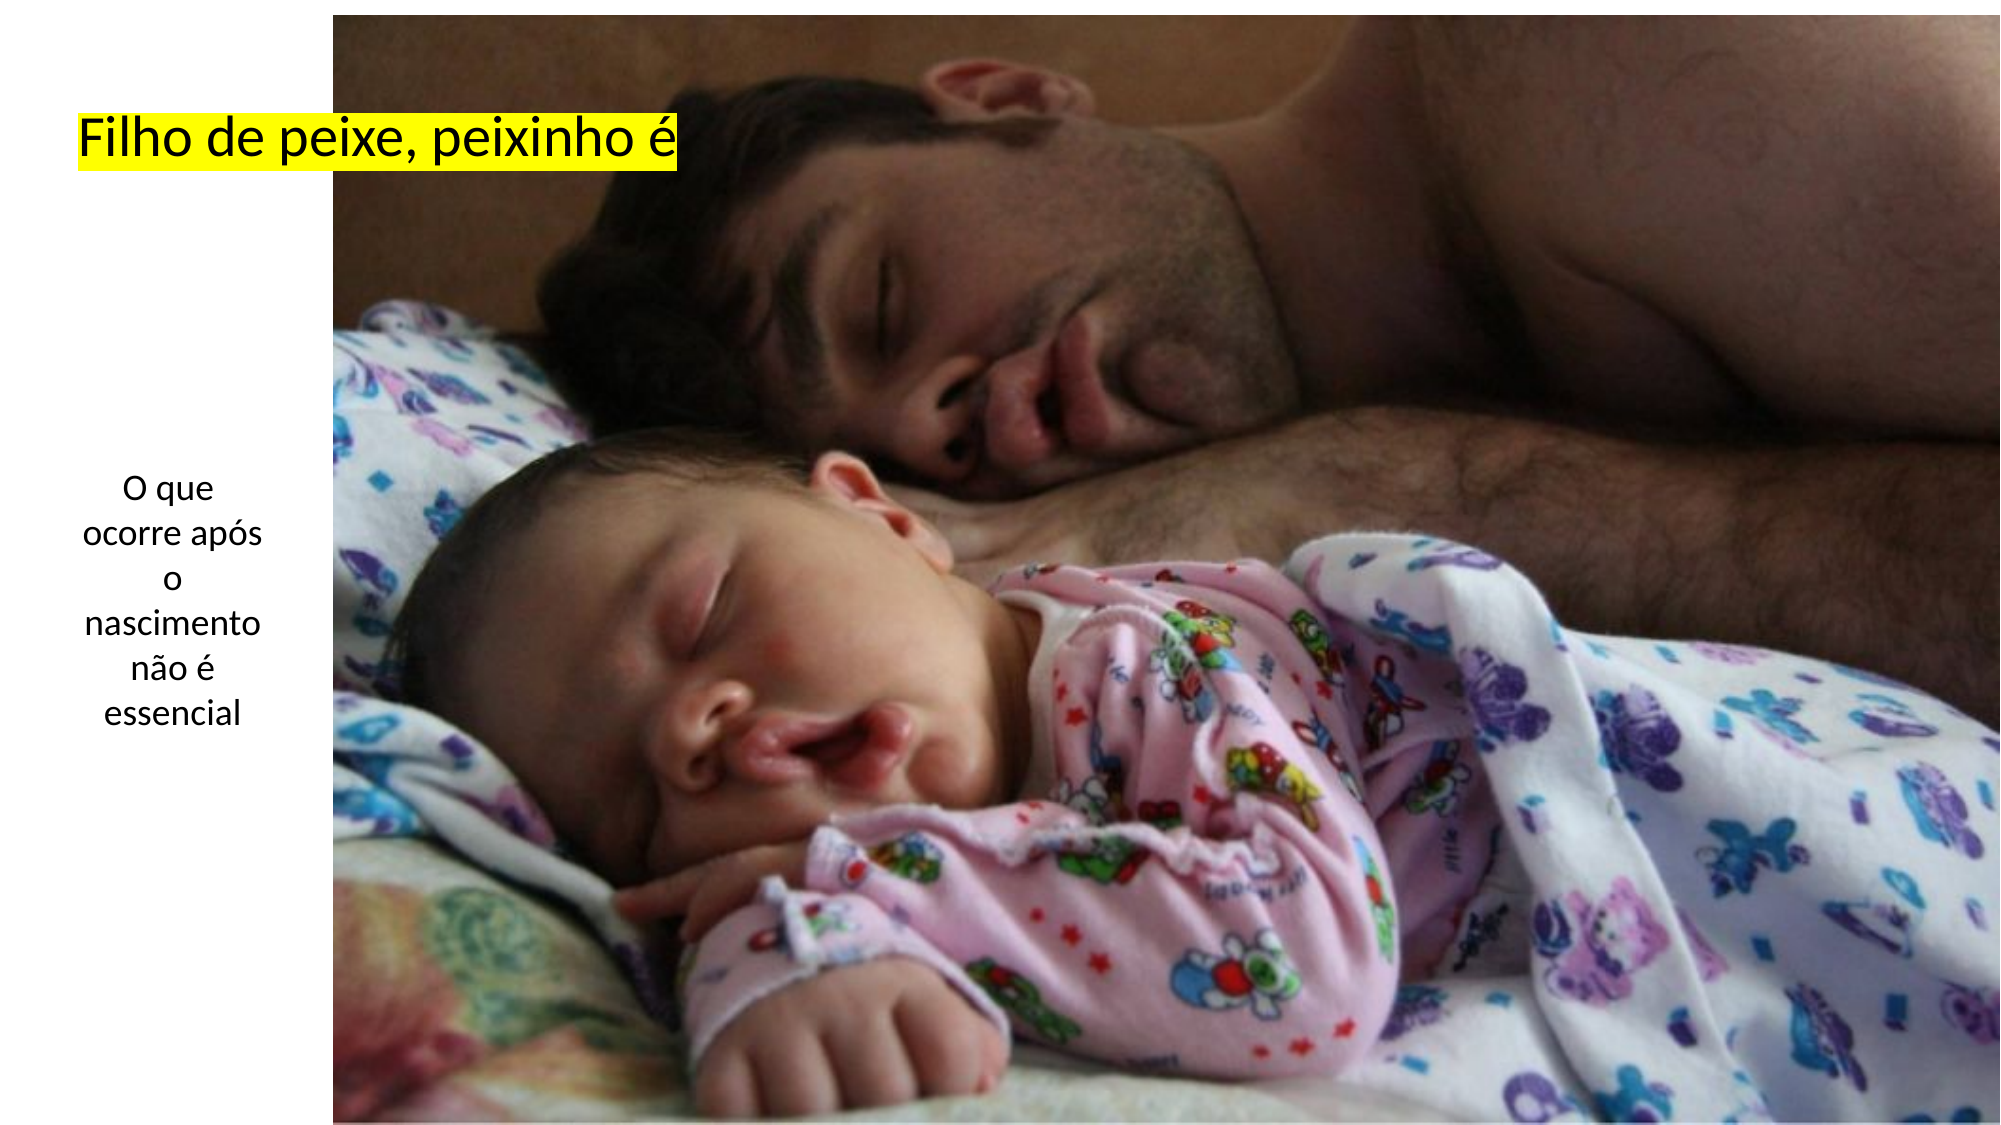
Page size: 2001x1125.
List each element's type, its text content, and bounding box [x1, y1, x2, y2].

text_box Filho de peixe, peixinho é [63, 90, 333, 176]
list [333, 15, 2000, 1125]
text_box O que ocorre após o nascimento não é essencial [63, 456, 282, 741]
